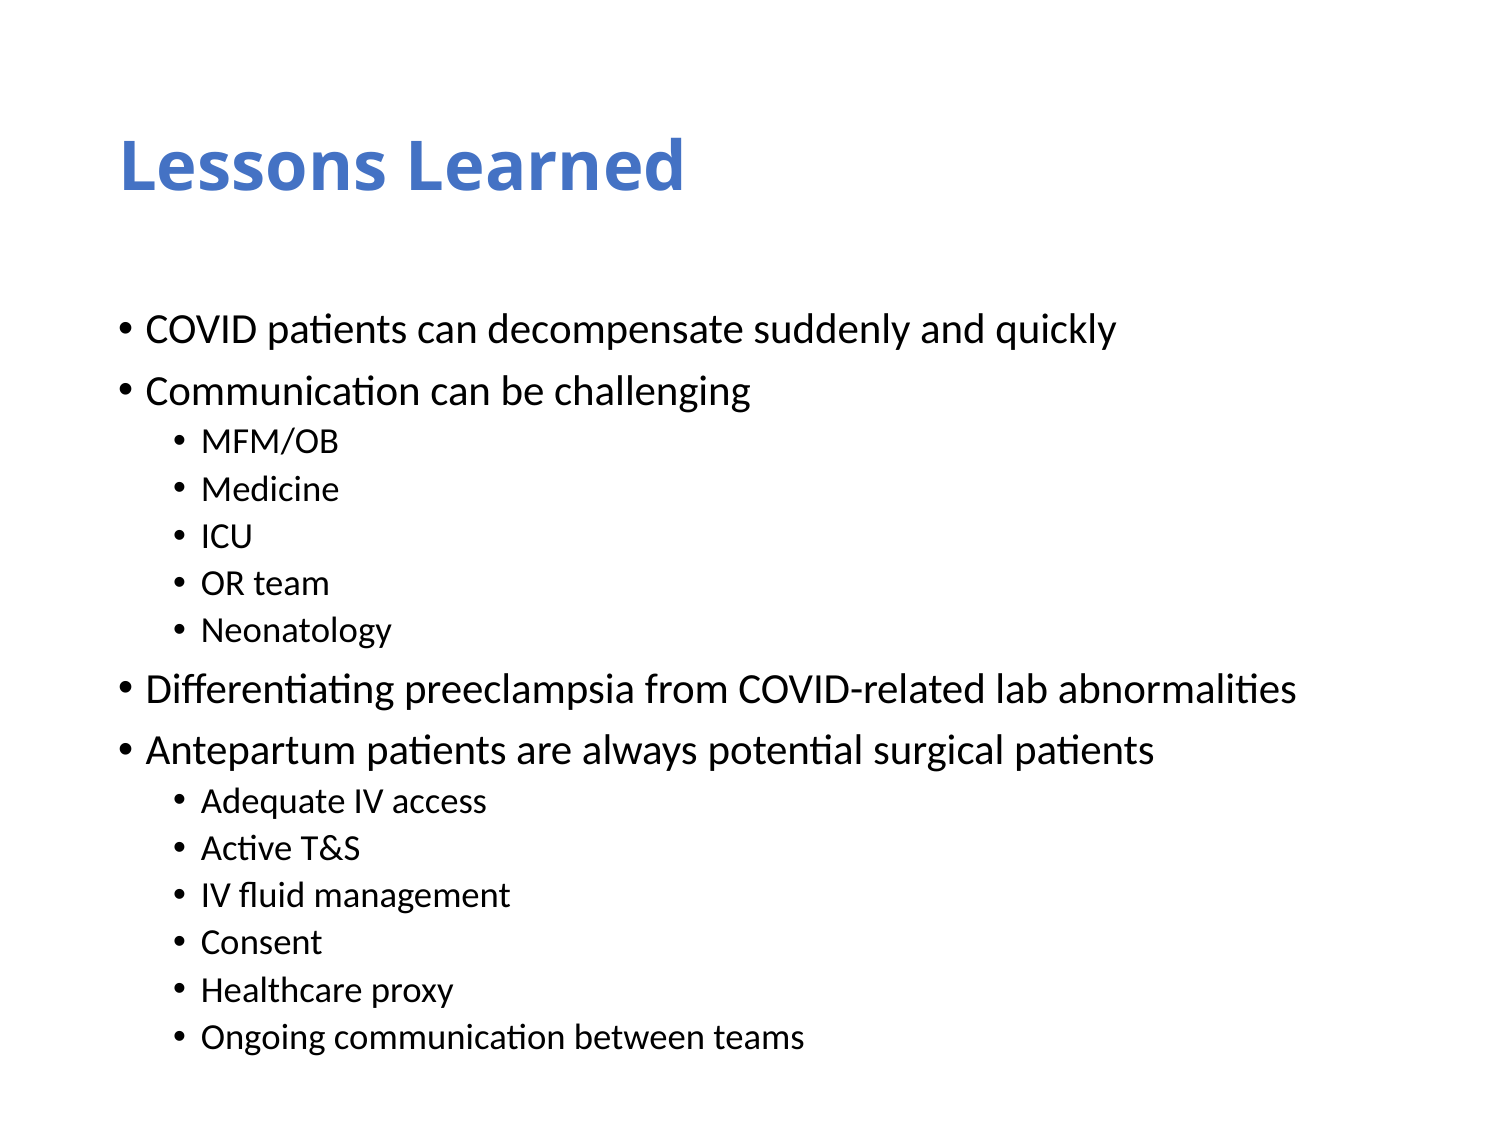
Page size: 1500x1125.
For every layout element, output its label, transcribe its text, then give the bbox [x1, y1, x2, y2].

list COVID patients can decompensate suddenly and quickly Communication can be challenging MFM/OB Medicine ICU OR team Neonatology Differentiating preeclampsia from COVID-related lab abnormalities Antepartum patients are always potential surgical patients Adequate IV access Active T&S IV fluid management Consent Healthcare proxy Ongoing communication between teams [103, 299, 1397, 1066]
title Lessons Learned [103, 59, 1397, 278]
